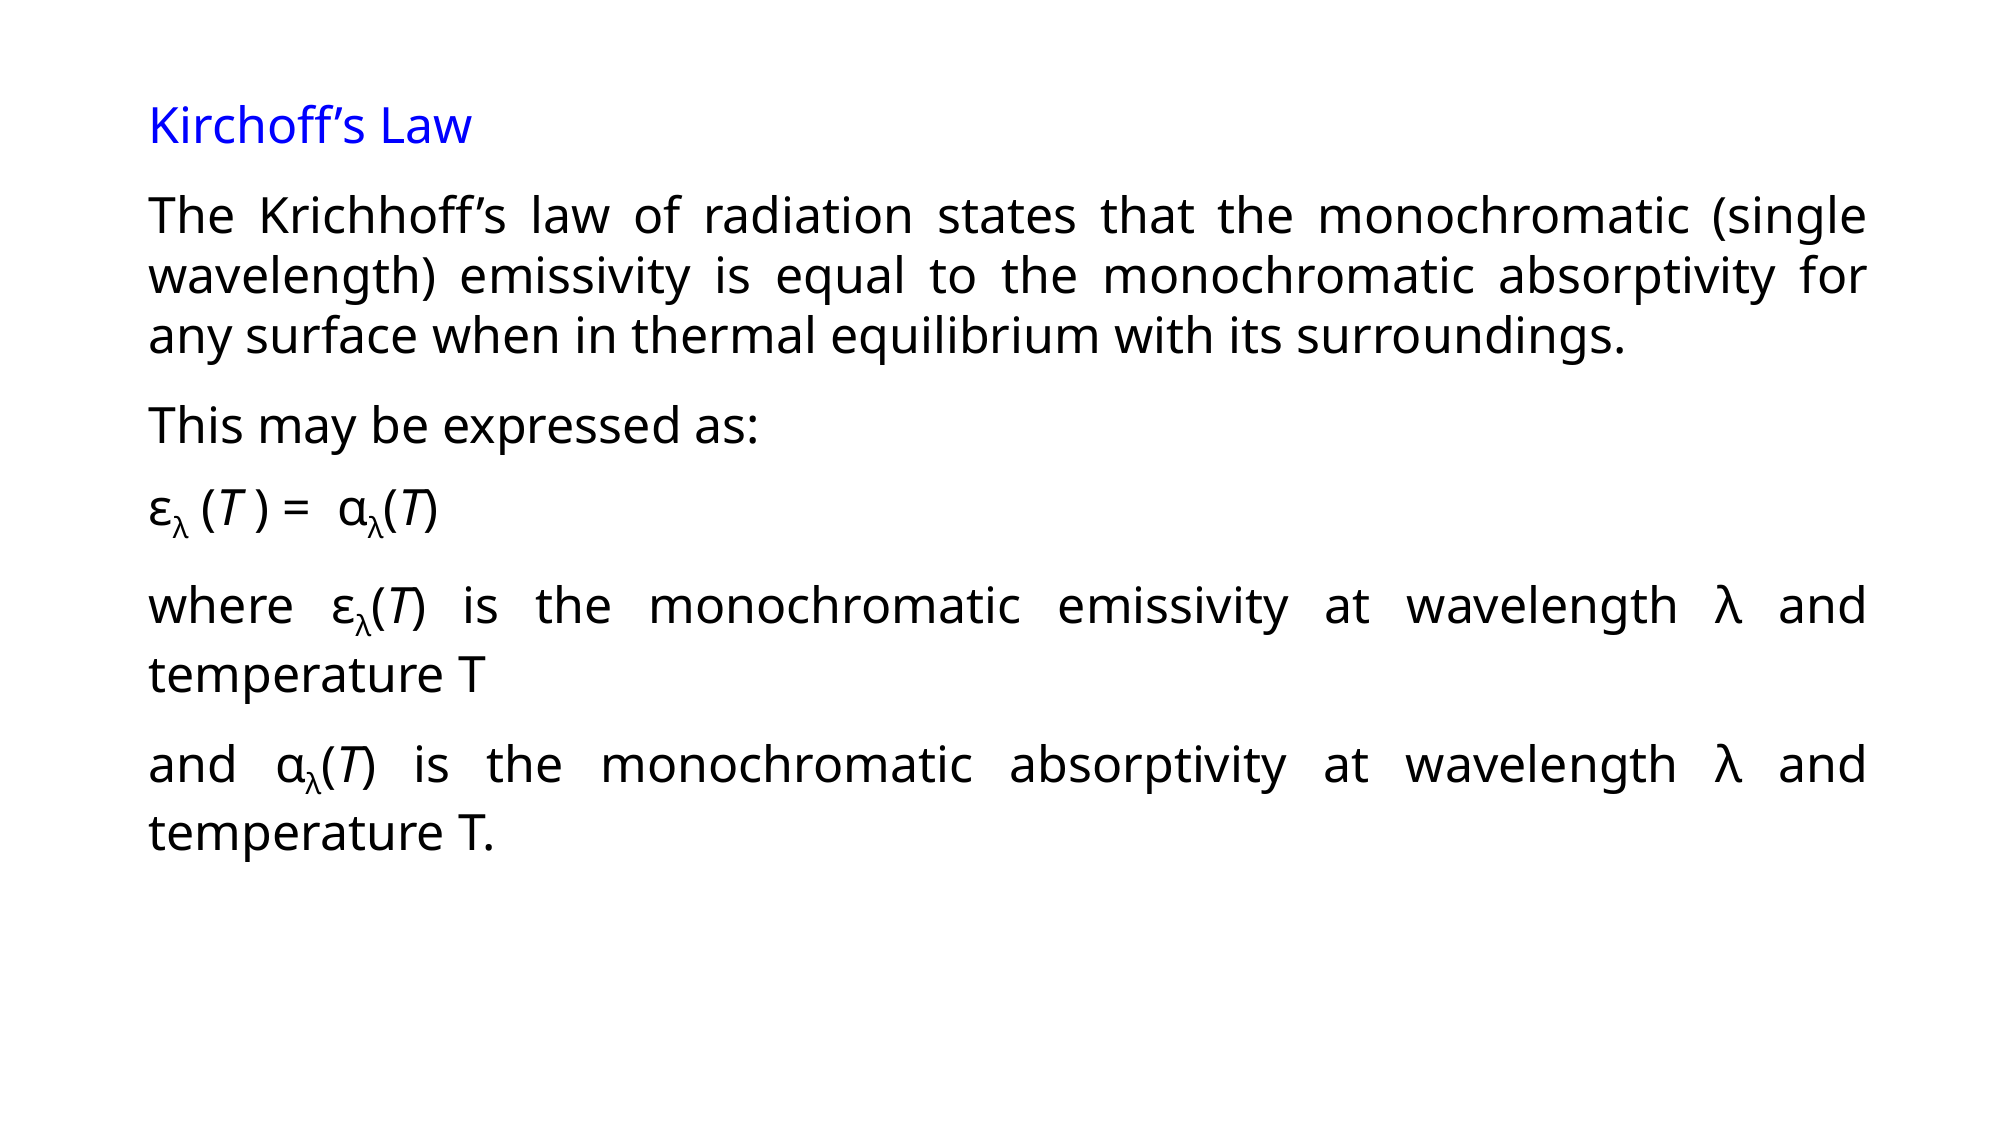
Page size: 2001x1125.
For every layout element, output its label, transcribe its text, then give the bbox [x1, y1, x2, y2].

text_box Kirchoff’s Law The Krichhoff’s law of radiation states that the monochromatic (single wavelength) emissivity is equal to the monochromatic absorptivity for any surface when in thermal equilibrium with its surroundings. This may be expressed as: ελ (T ) = αλ(T) where ελ(T) is the monochromatic emissivity at wavelength λ and temperature T and αλ(T) is the monochromatic absorptivity at wavelength λ and temperature T. [133, 86, 1884, 868]
